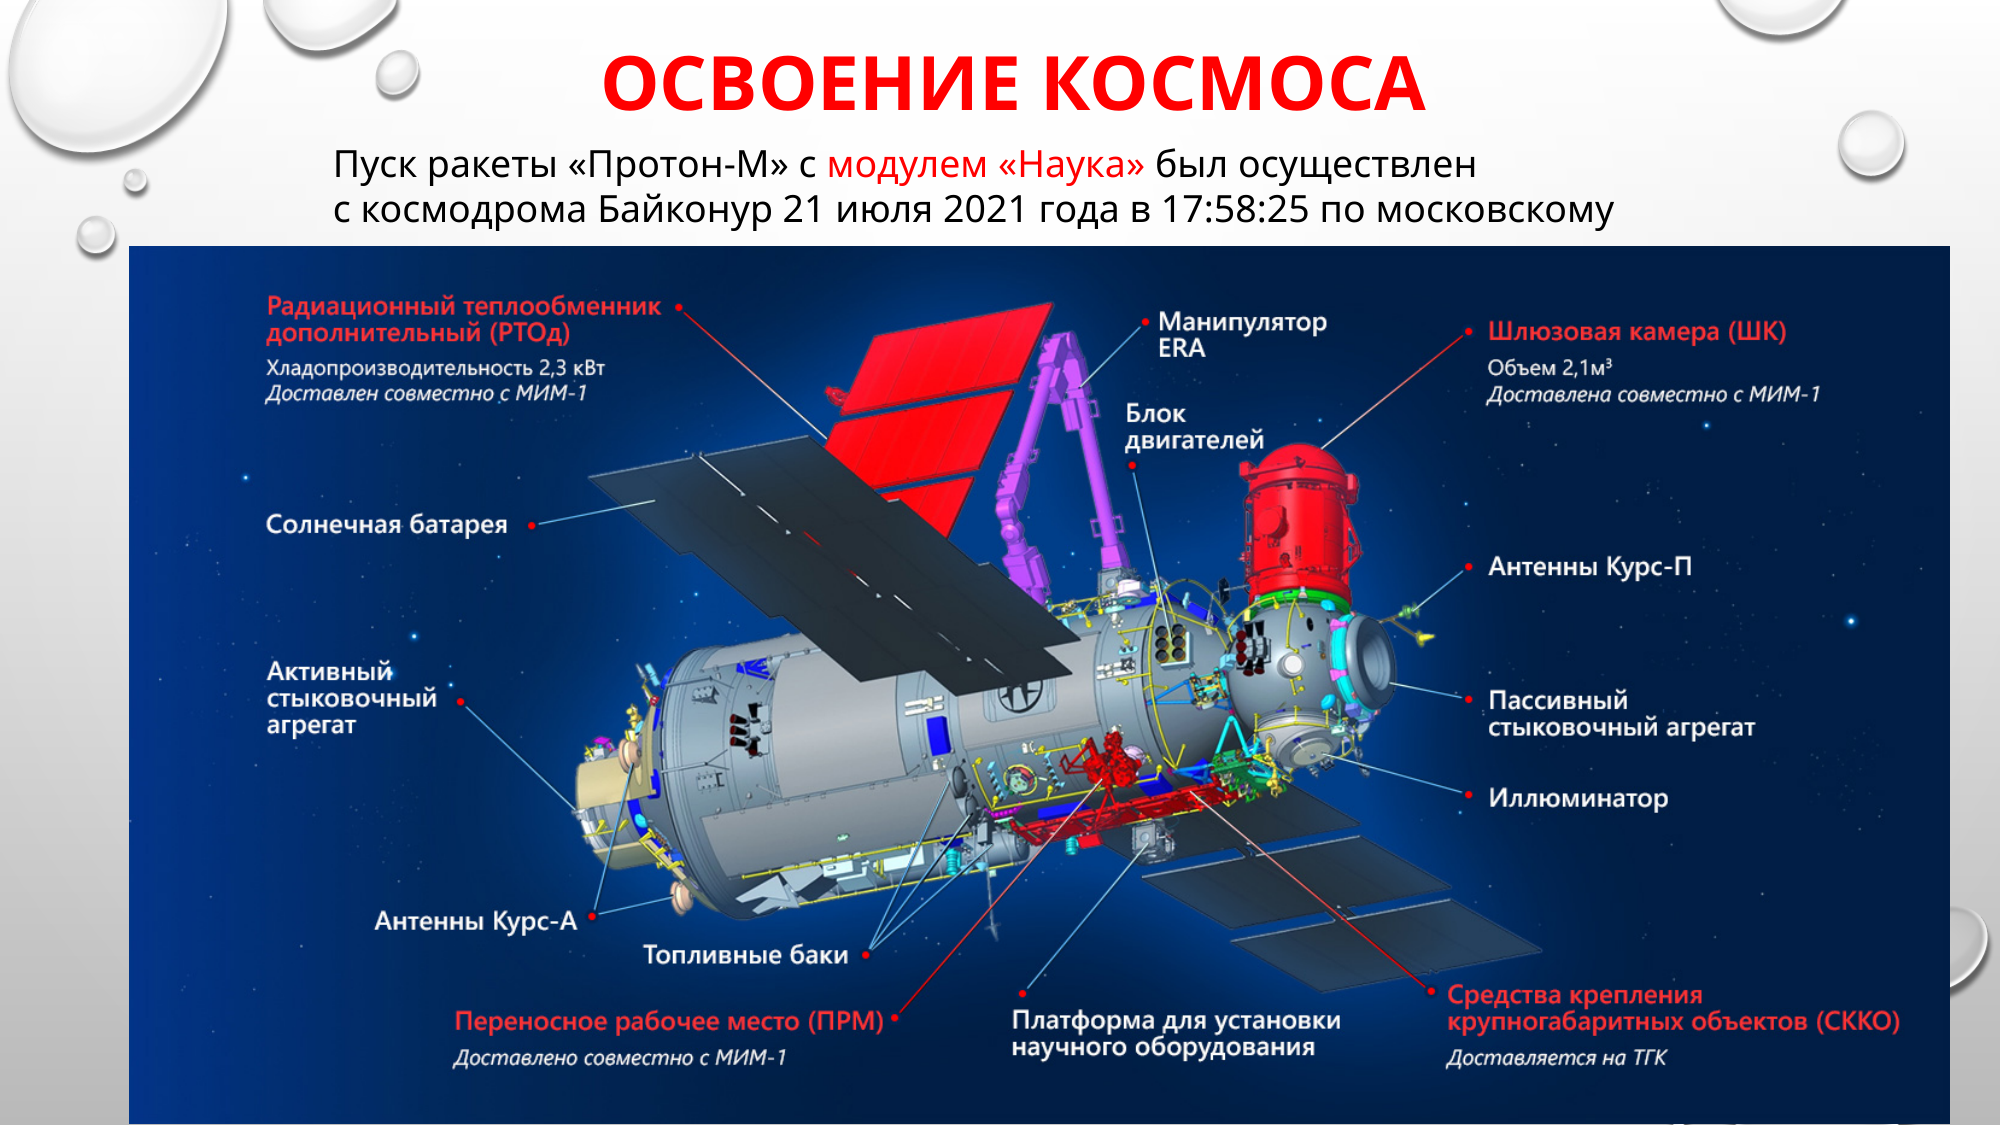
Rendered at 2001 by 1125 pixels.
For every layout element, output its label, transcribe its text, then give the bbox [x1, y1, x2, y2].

text_box Пуск ракеты «Протон-М» с модулем «Наука» был осуществлен с космодрома Байконур 21 июля 2021 года в 17:58:25 по московскому времени [318, 133, 1704, 245]
title Освоение космоса [579, 22, 1449, 133]
picture [0, 0, 2000, 1125]
